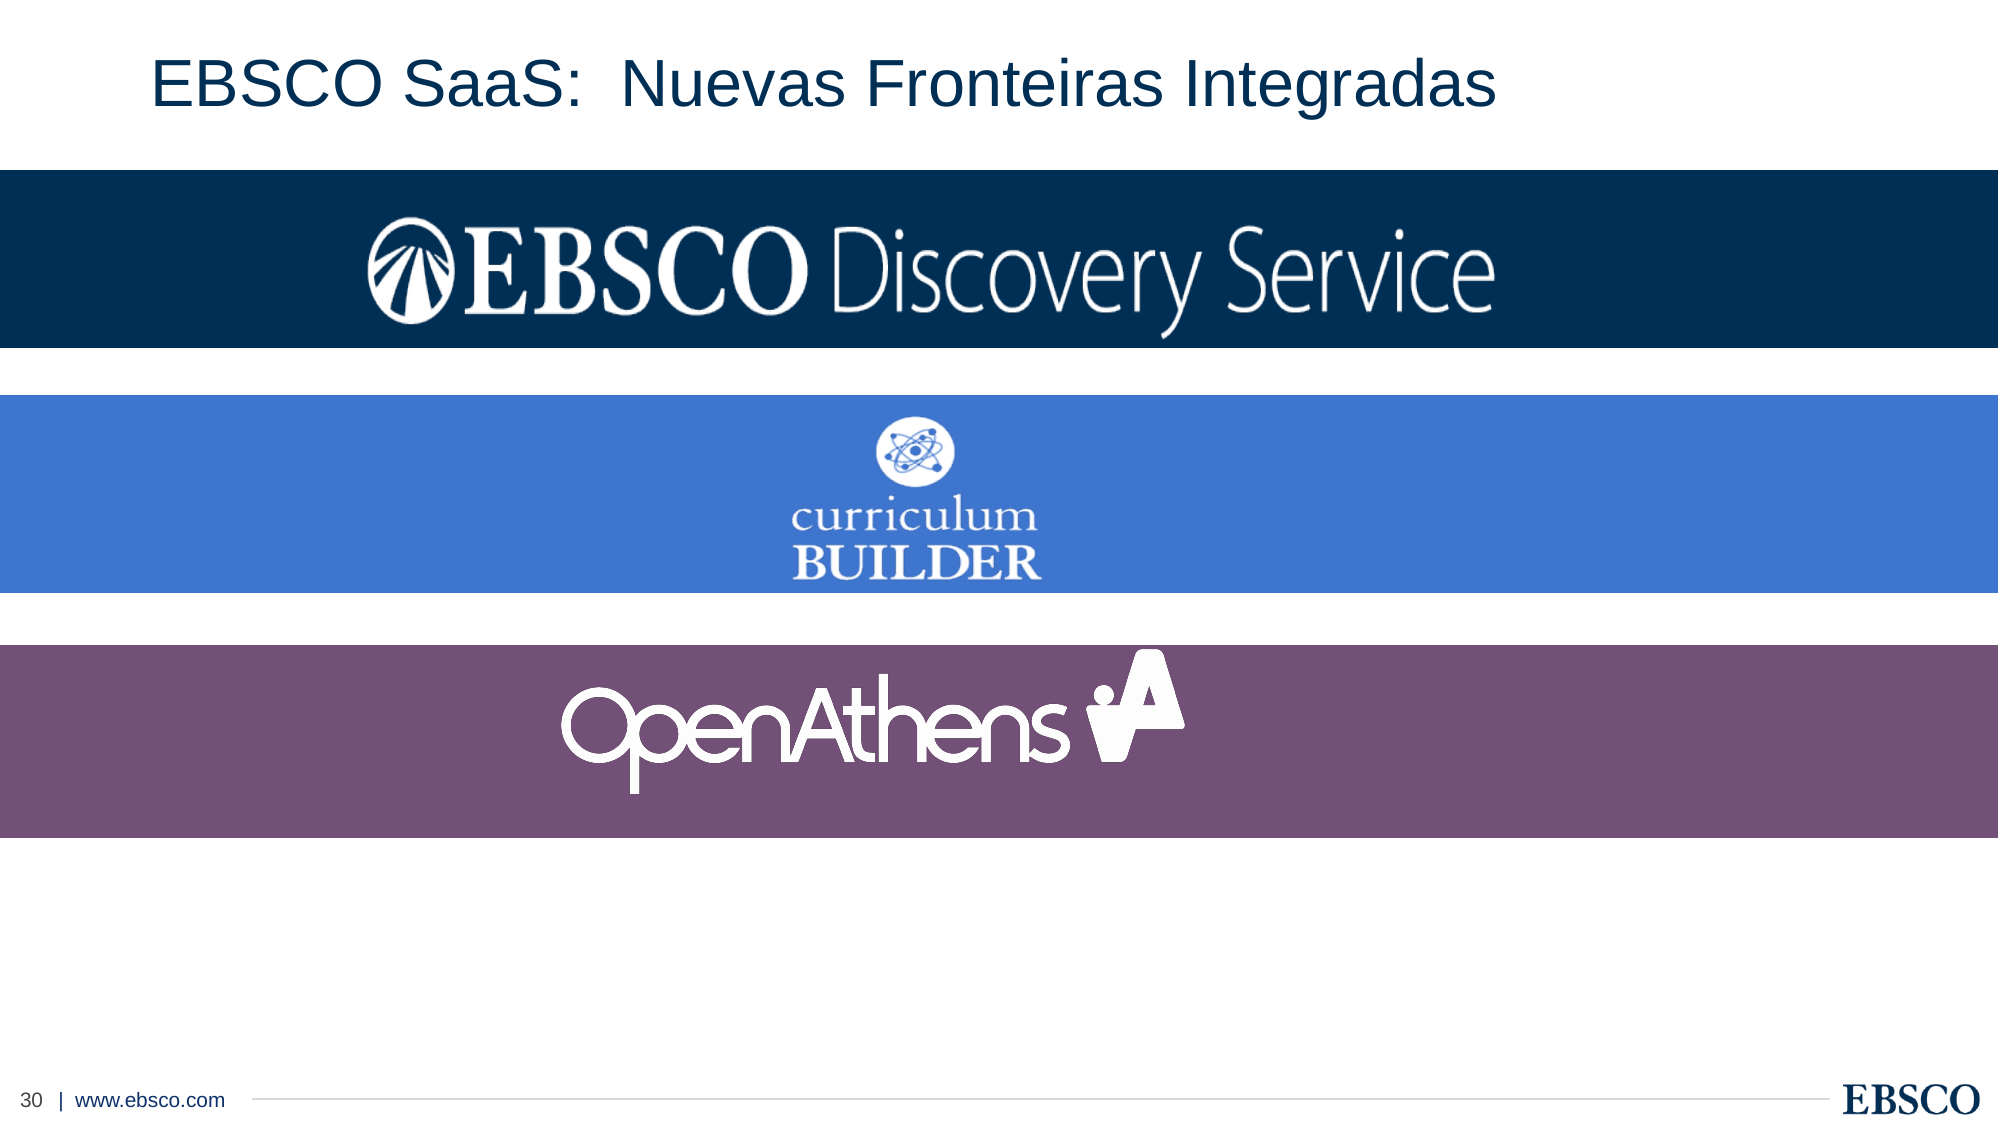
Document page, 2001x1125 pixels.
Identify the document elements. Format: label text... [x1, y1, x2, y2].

picture [1843, 1082, 1980, 1116]
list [0, 645, 1998, 838]
picture [0, 170, 1998, 348]
picture [561, 649, 1185, 794]
picture [0, 395, 1998, 593]
title EBSCO SaaS: Nuevas Fronteiras Integradas [135, 24, 1861, 89]
